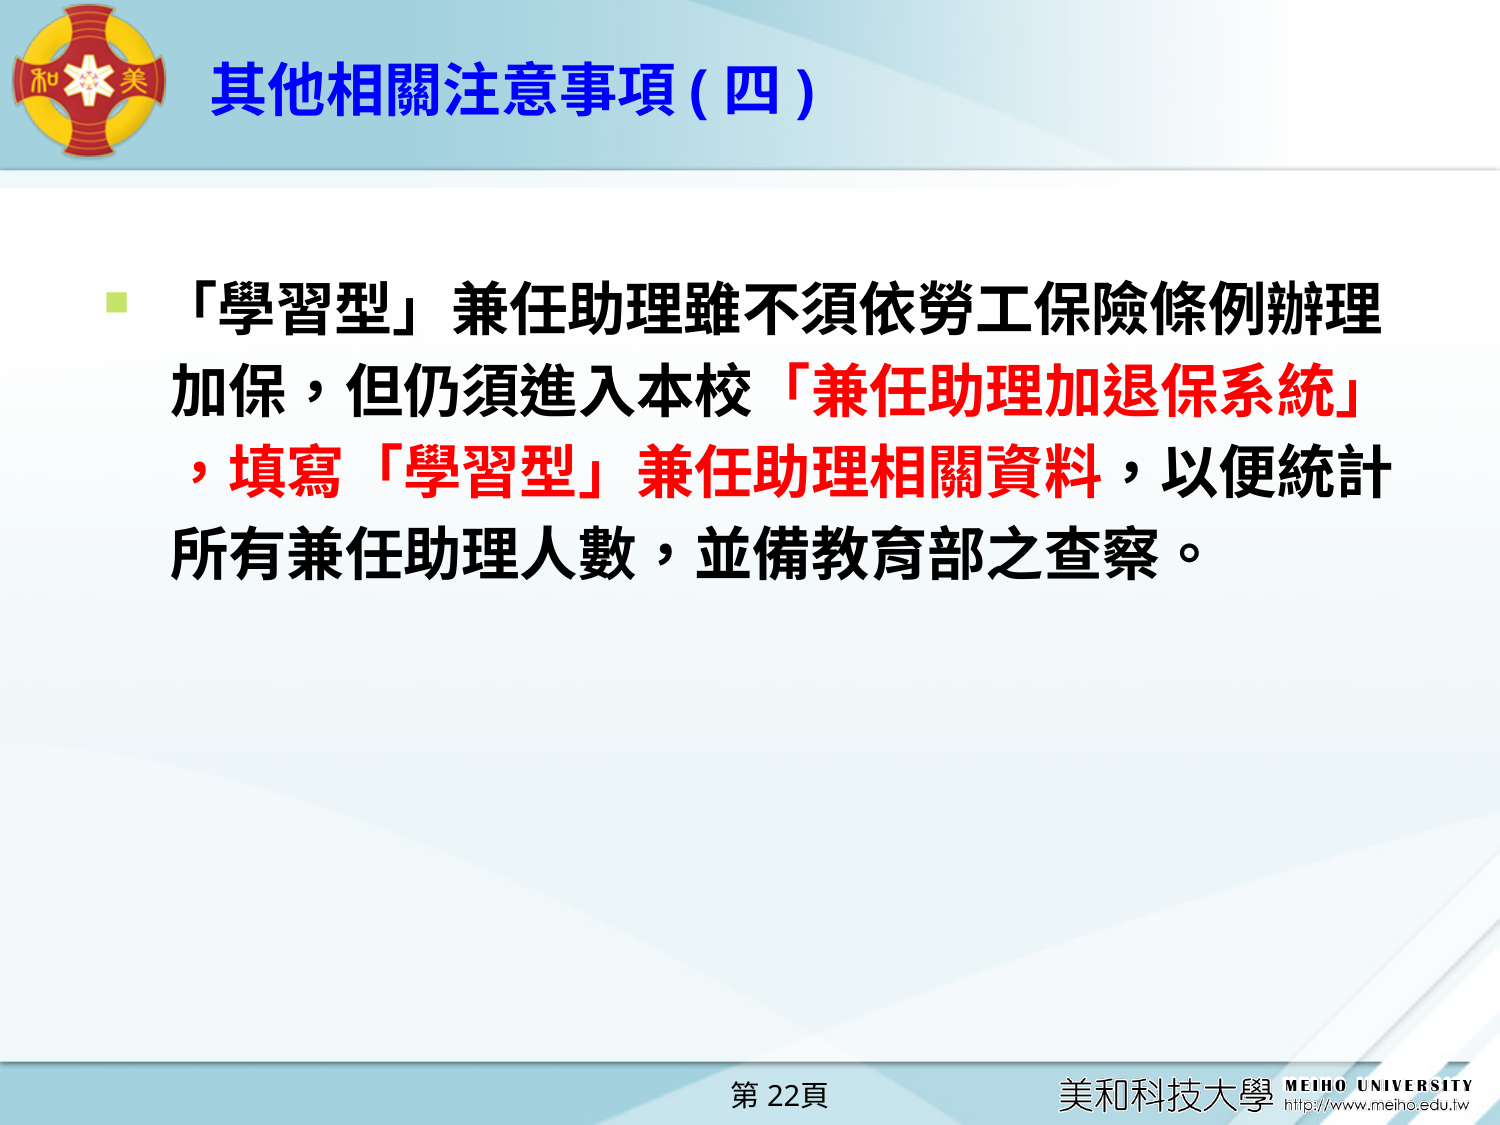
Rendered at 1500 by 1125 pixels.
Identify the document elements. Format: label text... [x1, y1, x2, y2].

picture [0, 0, 1500, 1125]
list 「學習型」兼任助理雖不須依勞工保險條例辦理 加保，但仍須進入本校「兼任助理加退保系統」 ，填寫「學習型」兼任助理相關資料，以便統計 所有兼任助理人數，並備教育部之查察。 [88, 264, 1425, 1071]
title 其他相關注意事項(四) [194, 18, 1235, 157]
